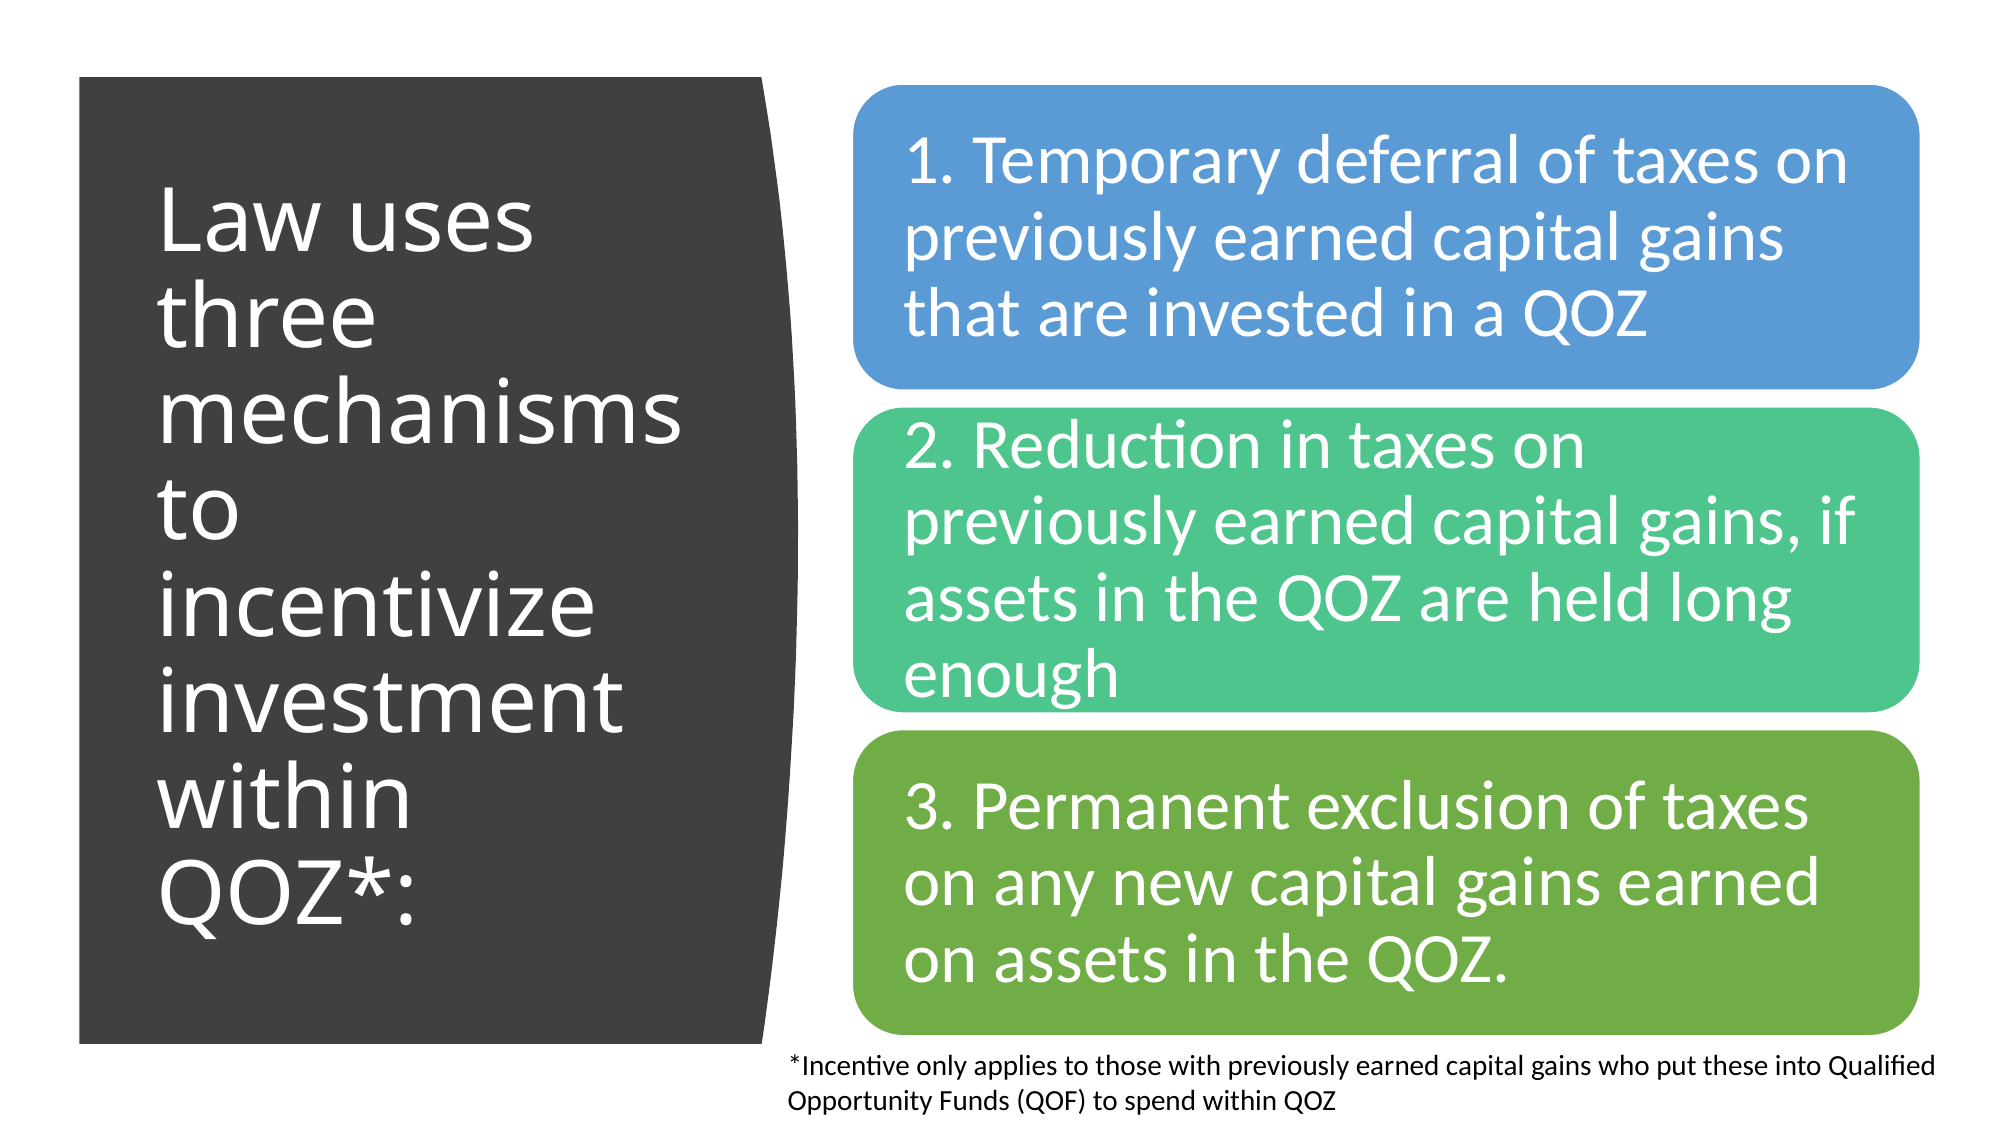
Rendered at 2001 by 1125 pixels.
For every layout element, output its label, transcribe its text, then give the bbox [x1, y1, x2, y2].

text_box [78, 76, 800, 1045]
text_box *Incentive only applies to those with previously earned capital gains who put these into Qualified Opportunity Funds (QOF) to spend within QOZ [772, 1039, 2000, 1124]
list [852, 77, 1921, 1043]
title Law uses three mechanisms to incentivize investment within QOZ*: [141, 166, 702, 953]
